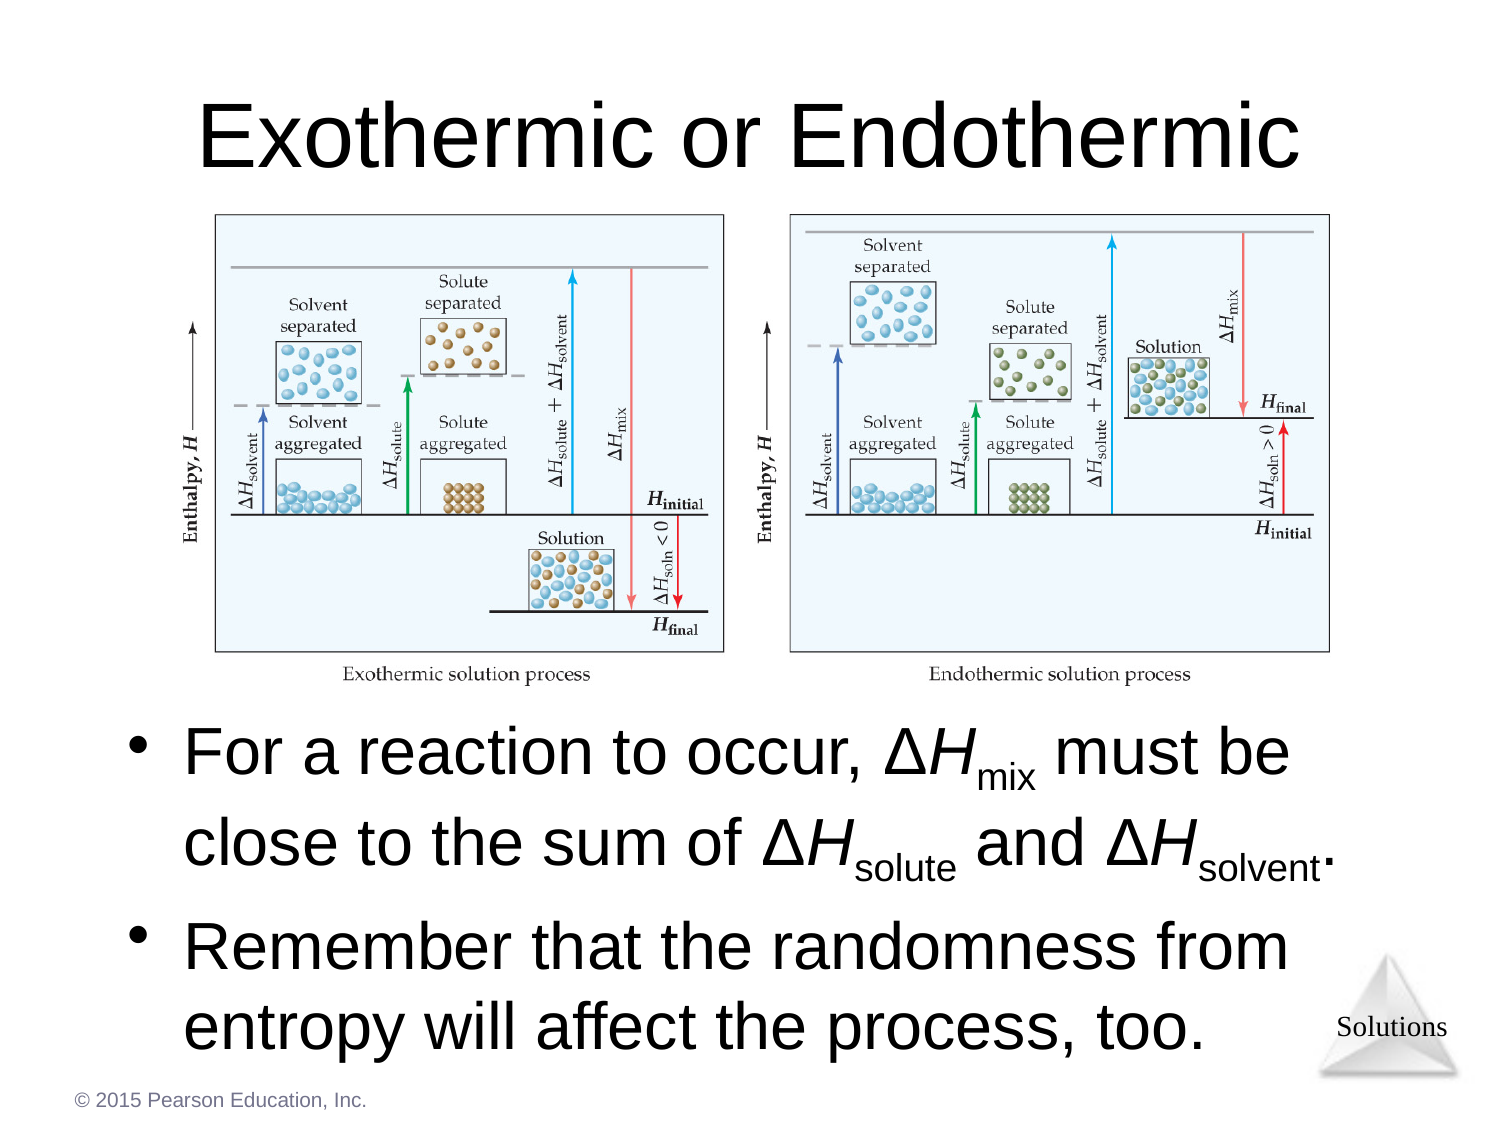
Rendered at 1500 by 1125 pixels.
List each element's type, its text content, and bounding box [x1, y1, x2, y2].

list For a reaction to occur, ΔHmix must be close to the sum of ΔHsolute and ΔHsolvent. Remember that the randomness from entropy will affect the process, too. [112, 699, 1388, 1050]
picture [1275, 899, 1500, 1125]
picture [174, 205, 1338, 688]
title Exothermic or Endothermic [112, 37, 1388, 225]
